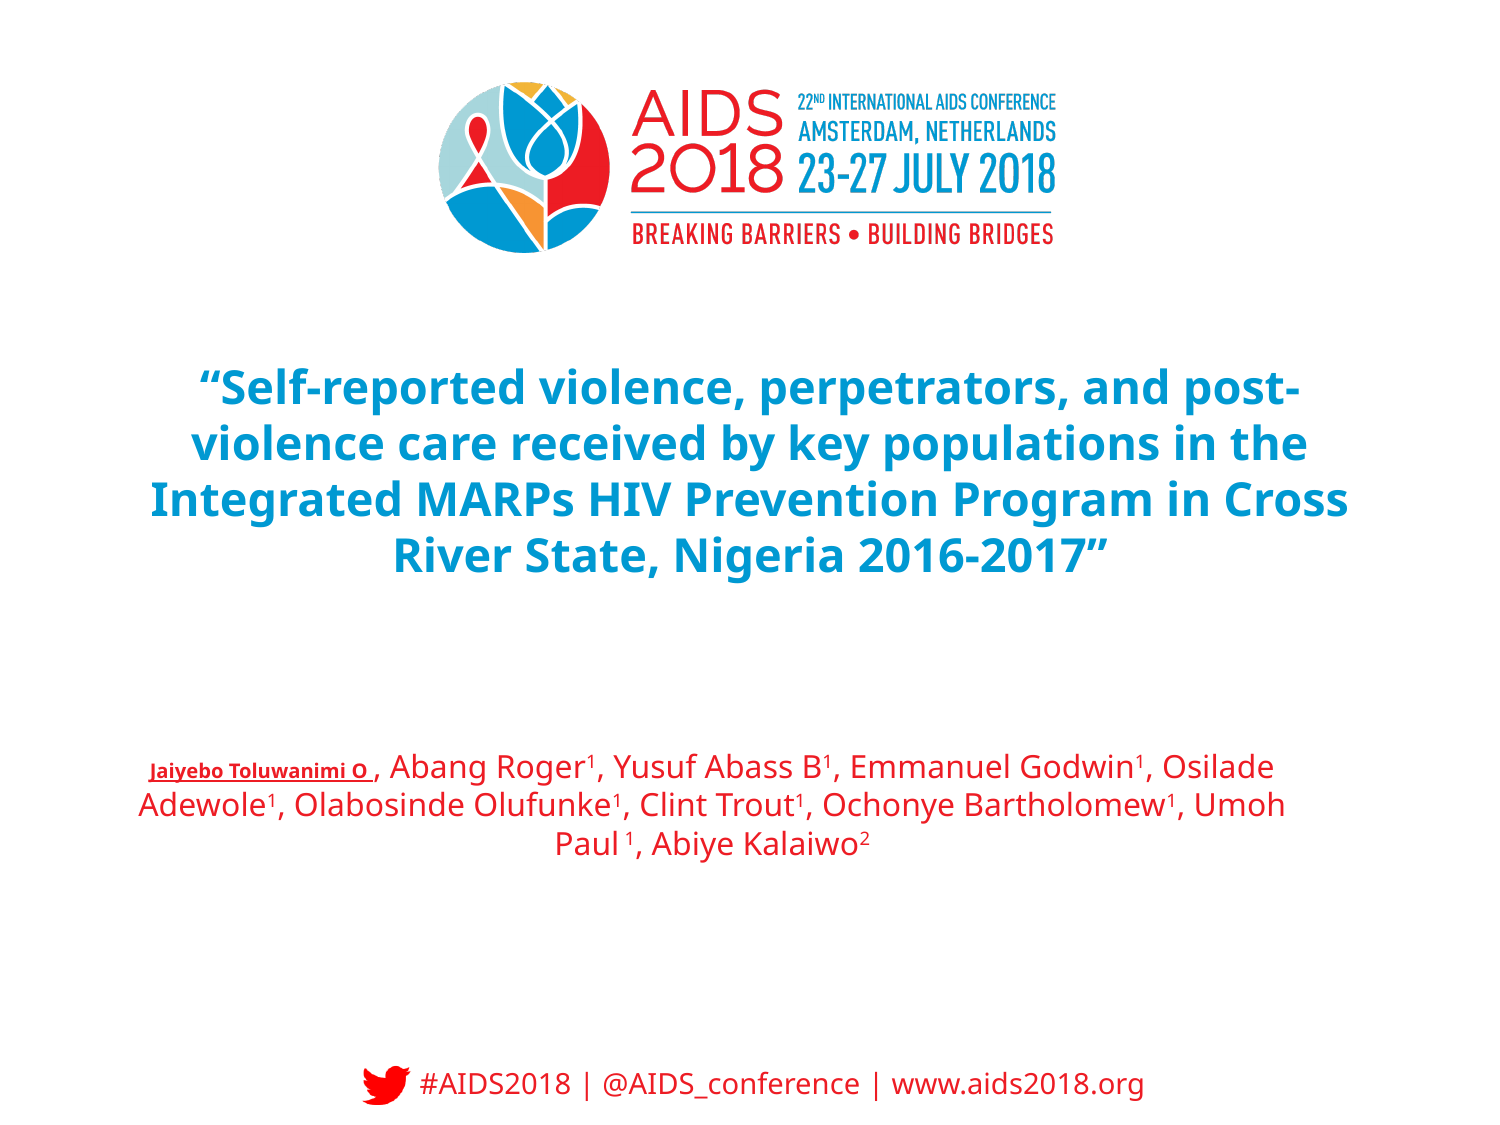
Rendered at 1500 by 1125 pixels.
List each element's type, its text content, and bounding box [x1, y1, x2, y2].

title “Self-reported violence, perpetrators, and post-violence care received by key populations in the Integrated MARPs HIV Prevention Program in Cross River State, Nigeria 2016-2017” [112, 349, 1388, 591]
subtitle Jaiyebo Toluwanimi O , Abang Roger1, Yusuf Abass B1, Emmanuel Godwin1, Osilade Adewole1, Olabosinde Olufunke1, Clint Trout1, Ochonye Bartholomew1, Umoh Paul 1, Abiye Kalaiwo2 [112, 738, 1312, 871]
picture [412, 56, 1088, 278]
picture [358, 1057, 414, 1113]
